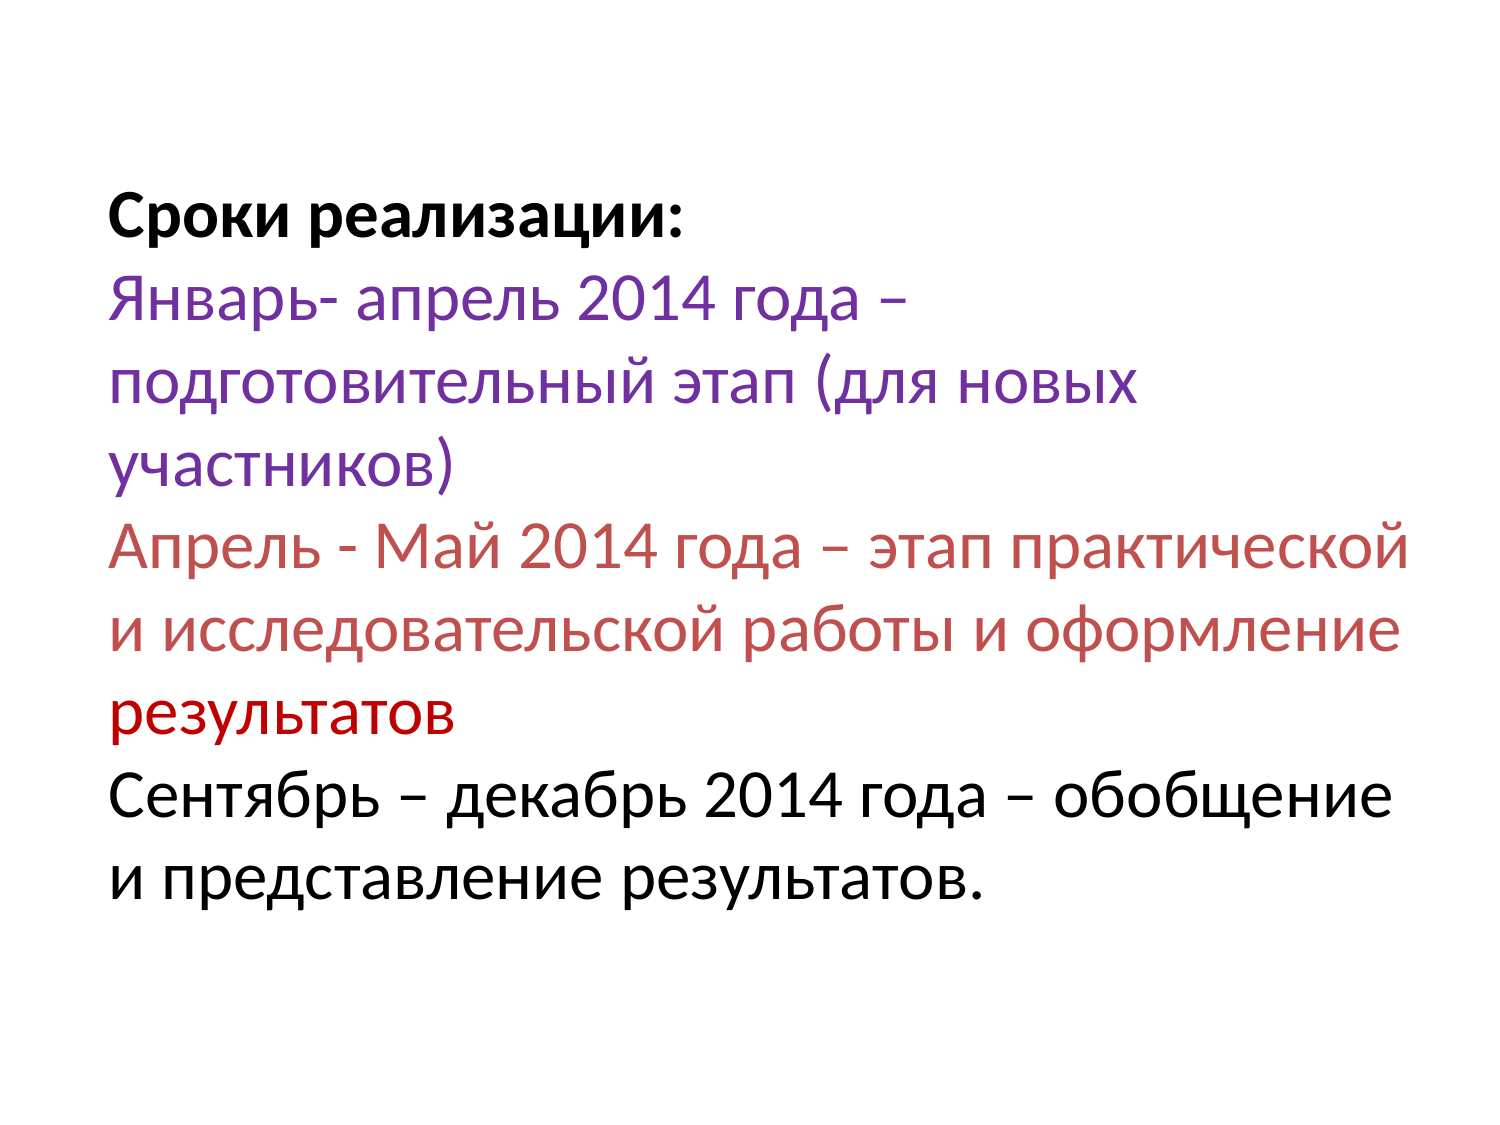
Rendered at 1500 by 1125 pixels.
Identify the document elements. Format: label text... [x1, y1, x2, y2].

title Сроки реализации: Январь- апрель 2014 года – подготовительный этап (для новых участников) Апрель - Май 2014 года – этап практической и исследовательской работы и оформление результатов Сентябрь – декабрь 2014 года – обобщение и представление результатов. [93, 152, 1444, 1032]
